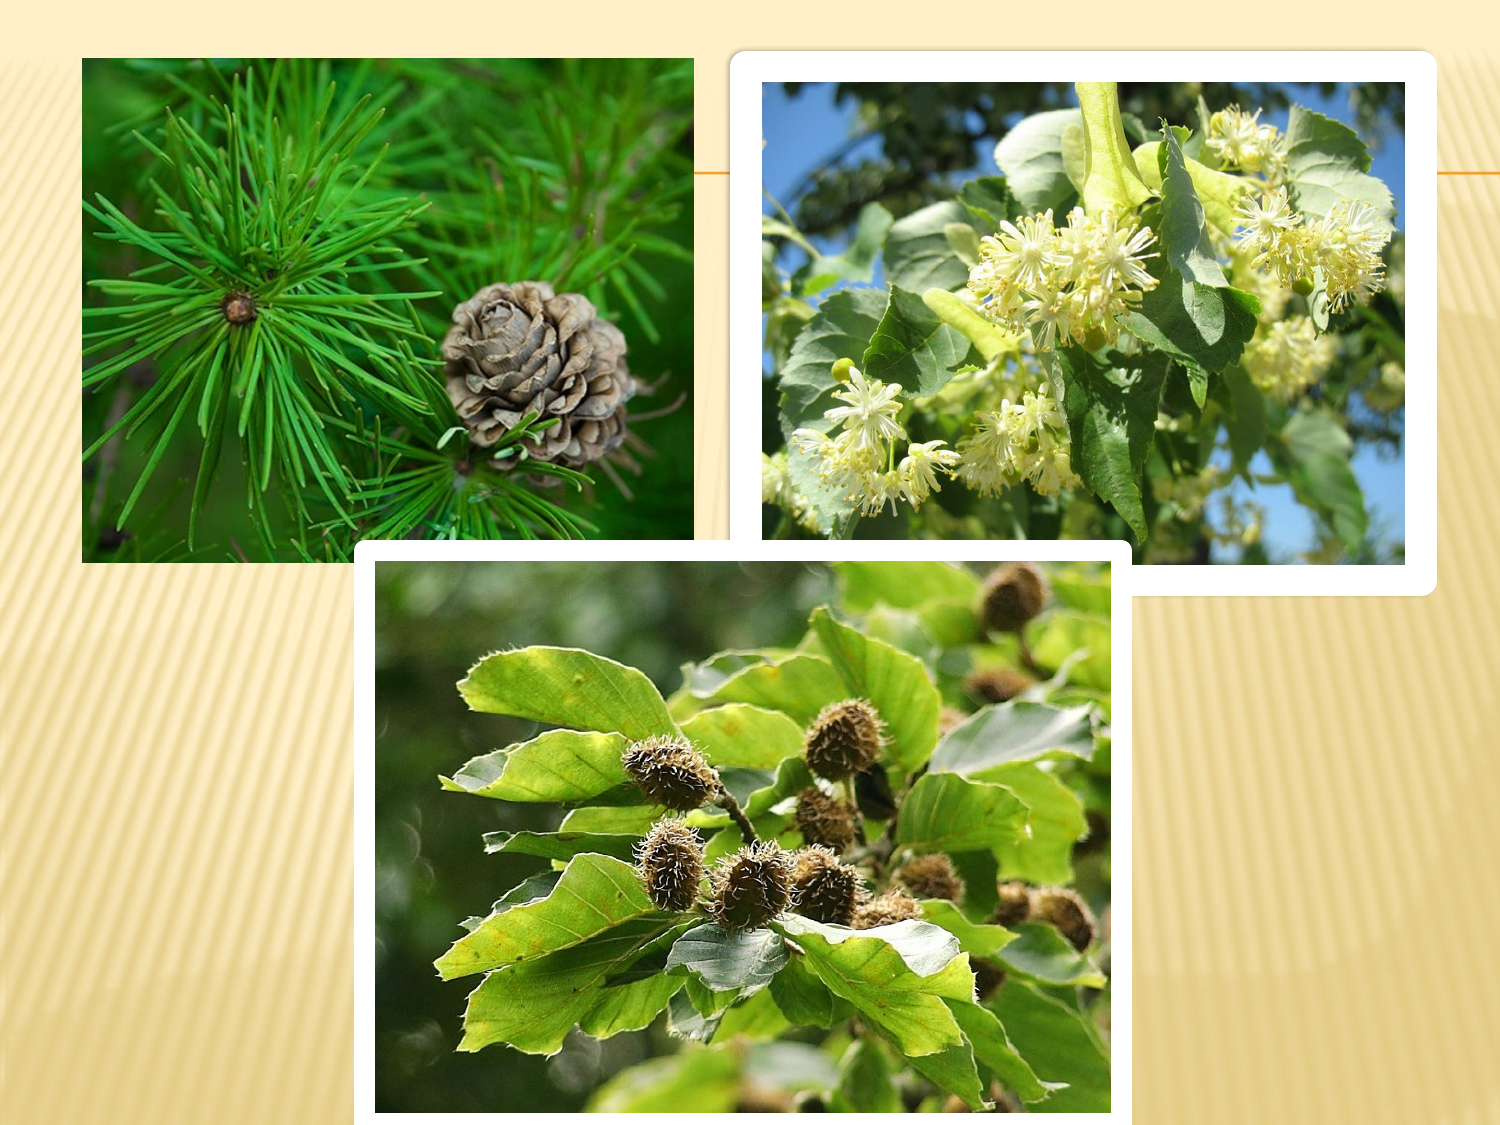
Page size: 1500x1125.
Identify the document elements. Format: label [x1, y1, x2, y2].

picture [81, 58, 1406, 1114]
